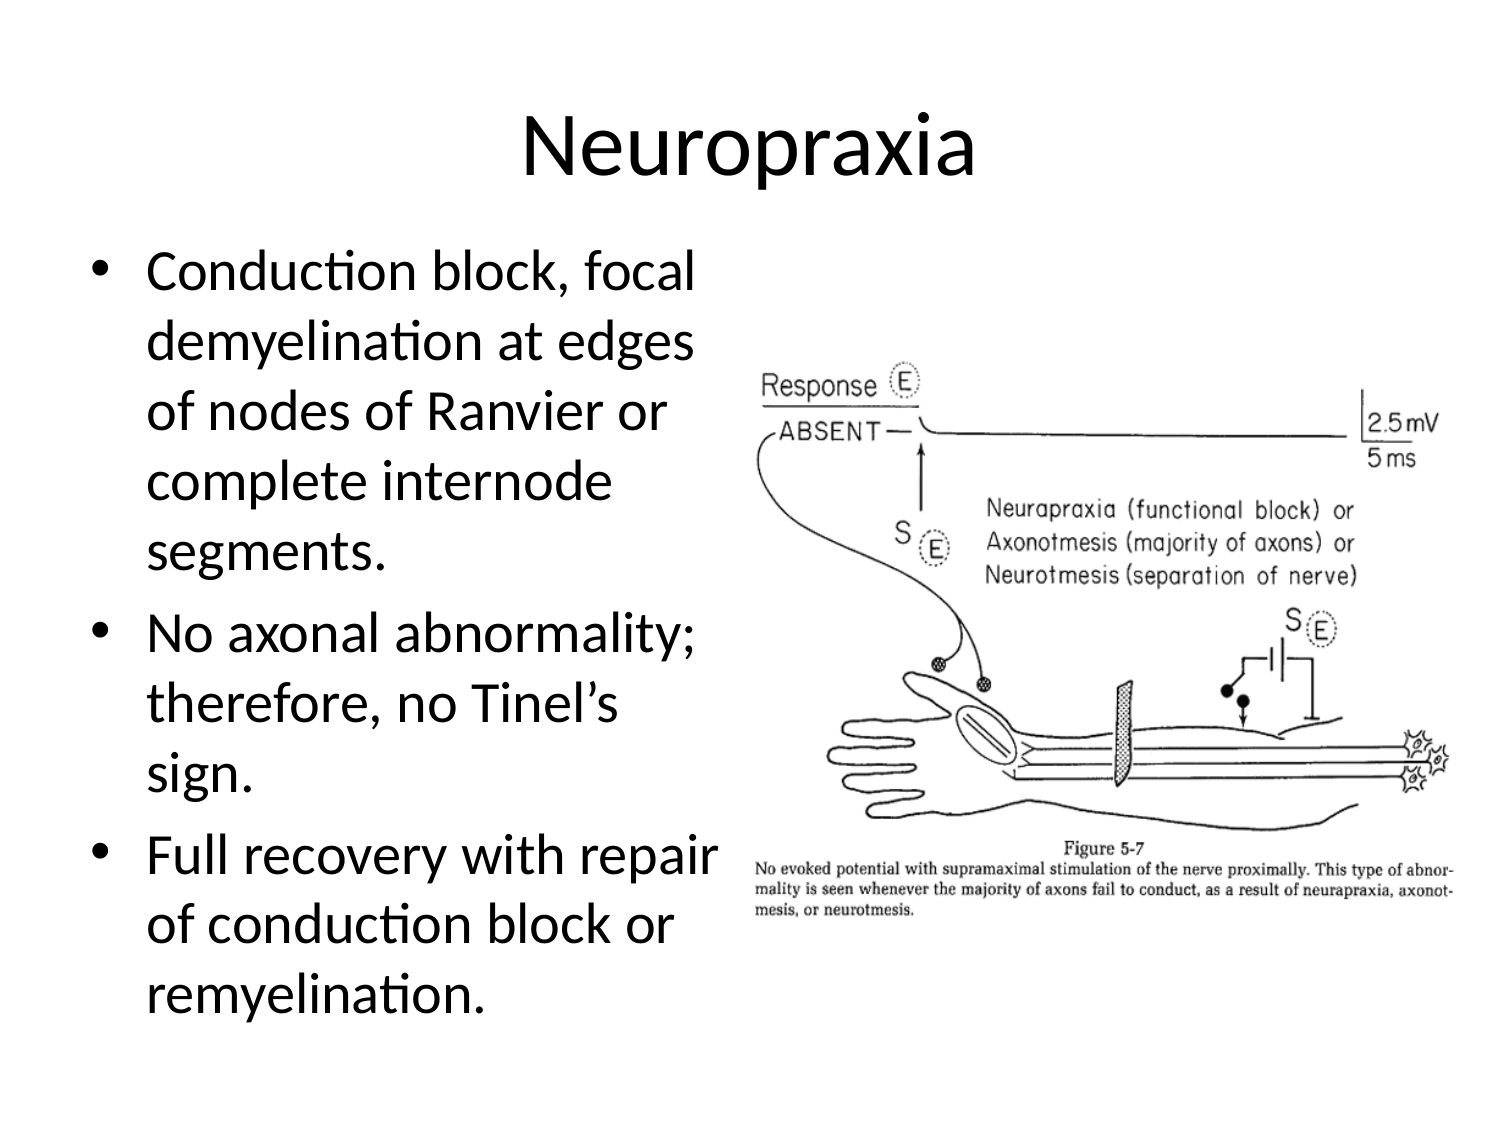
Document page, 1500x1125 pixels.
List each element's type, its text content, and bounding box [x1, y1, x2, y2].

title Neuropraxia [75, 45, 1425, 233]
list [737, 324, 1470, 926]
list Conduction block, focal demyelination at edges of nodes of Ranvier or complete internode segments. No axonal abnormality; therefore, no Tinel’s sign. Full recovery with repair of conduction block or remyelination. [75, 224, 738, 1005]
